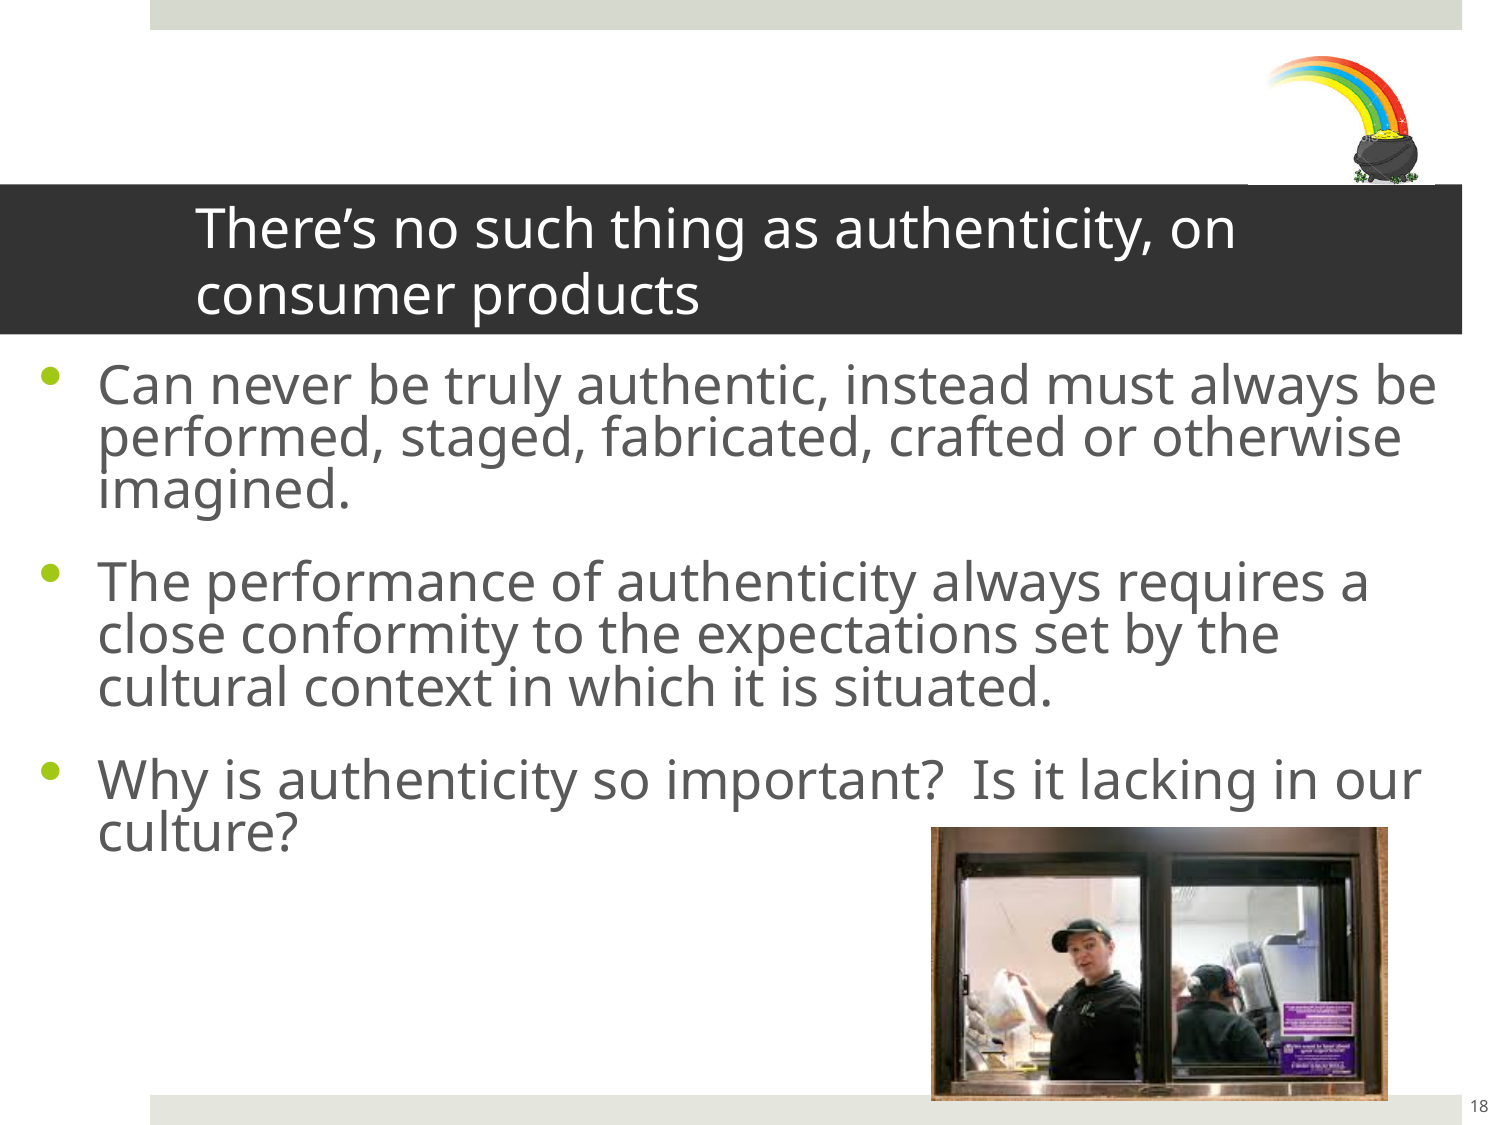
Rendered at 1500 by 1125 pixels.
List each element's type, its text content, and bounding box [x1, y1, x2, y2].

slide_number 18 [1441, 1077, 1500, 1125]
list Can never be truly authentic, instead must always be performed, staged, fabricated, crafted or otherwise imagined. The performance of authenticity always requires a close conformity to the expectations set by the cultural context in which it is situated. Why is authenticity so important? Is it lacking in our culture? [26, 355, 1463, 1002]
picture [930, 827, 1388, 1102]
picture [1247, 55, 1435, 185]
title There’s no such thing as authenticity, on consumer products [0, 184, 1463, 335]
